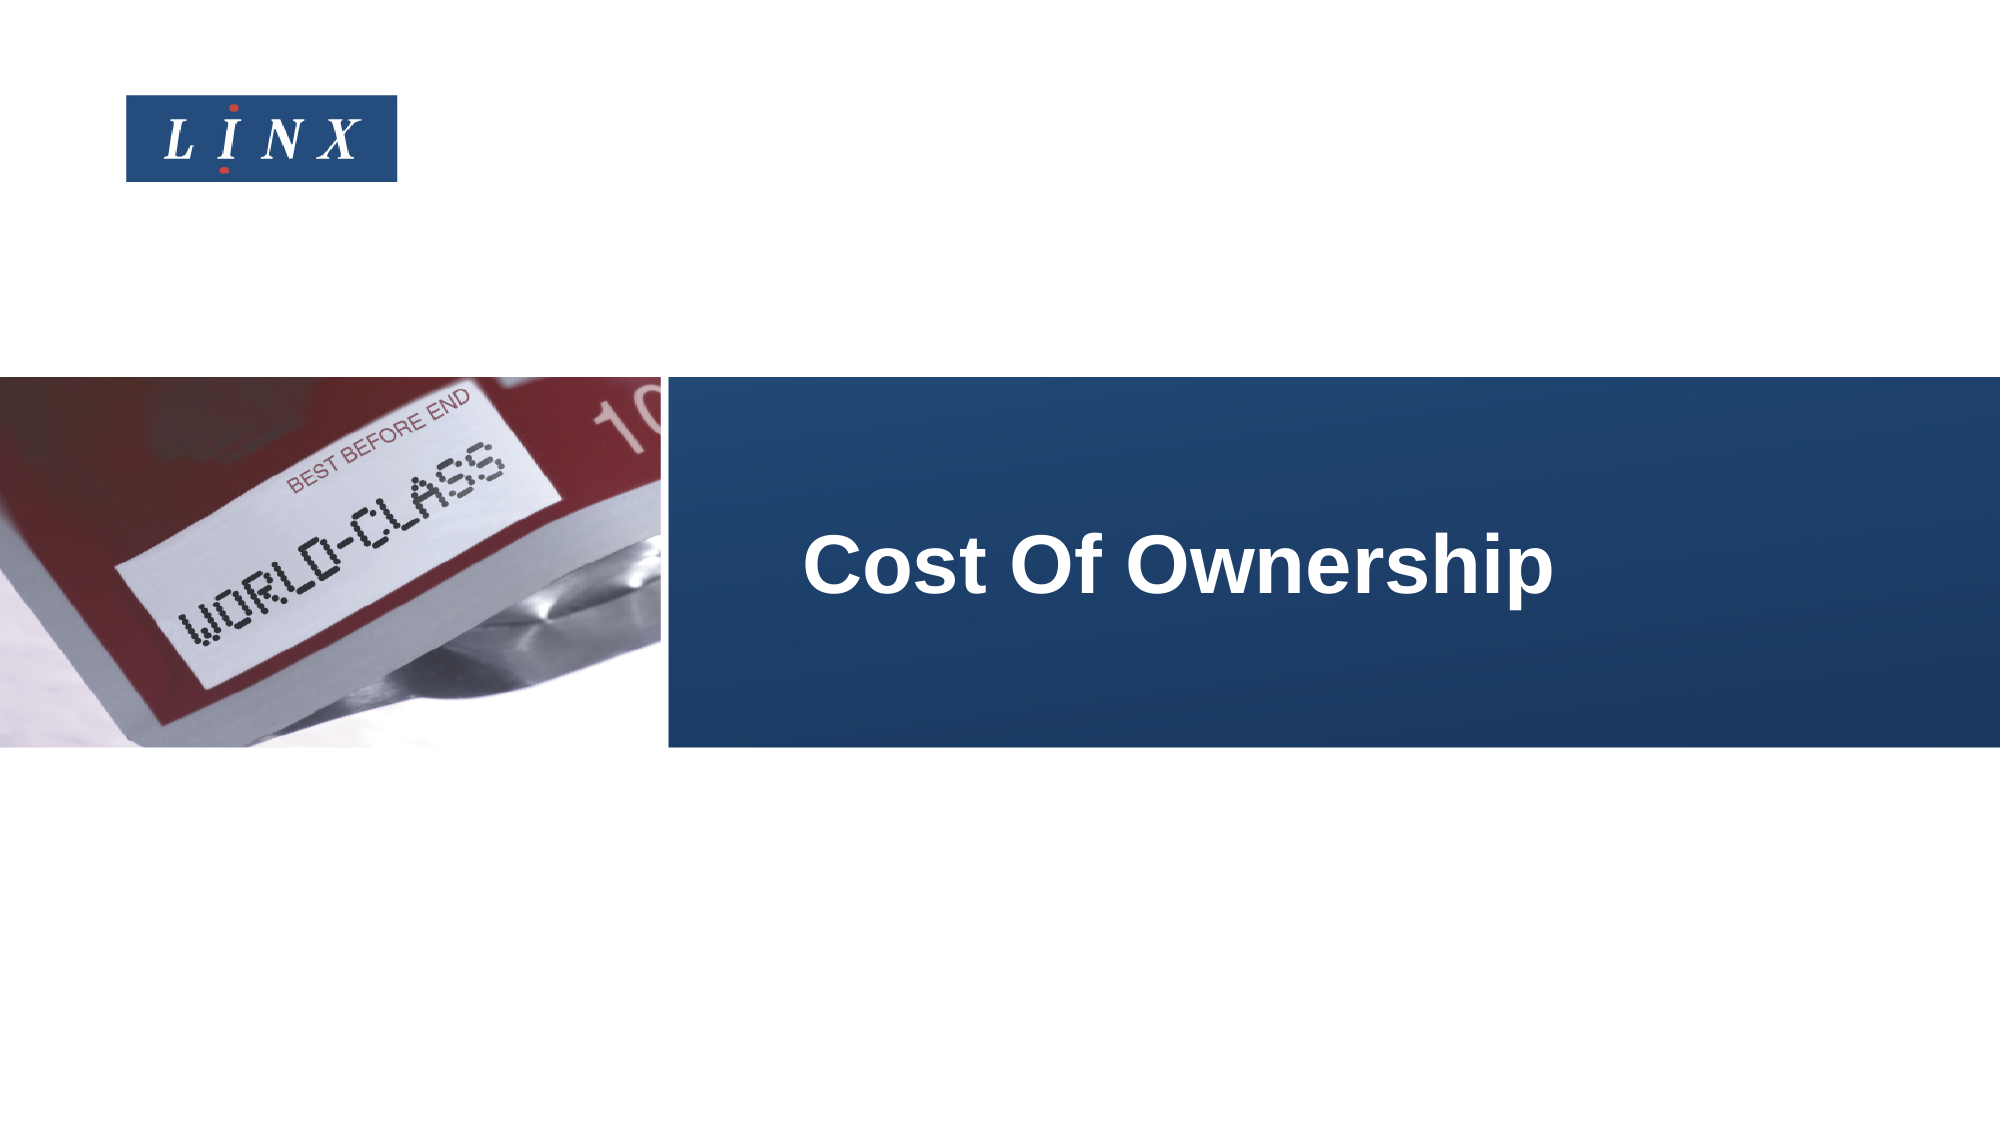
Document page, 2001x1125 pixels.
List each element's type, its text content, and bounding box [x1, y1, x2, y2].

title Cost Of Ownership [787, 451, 1709, 669]
picture [0, 0, 2000, 1125]
